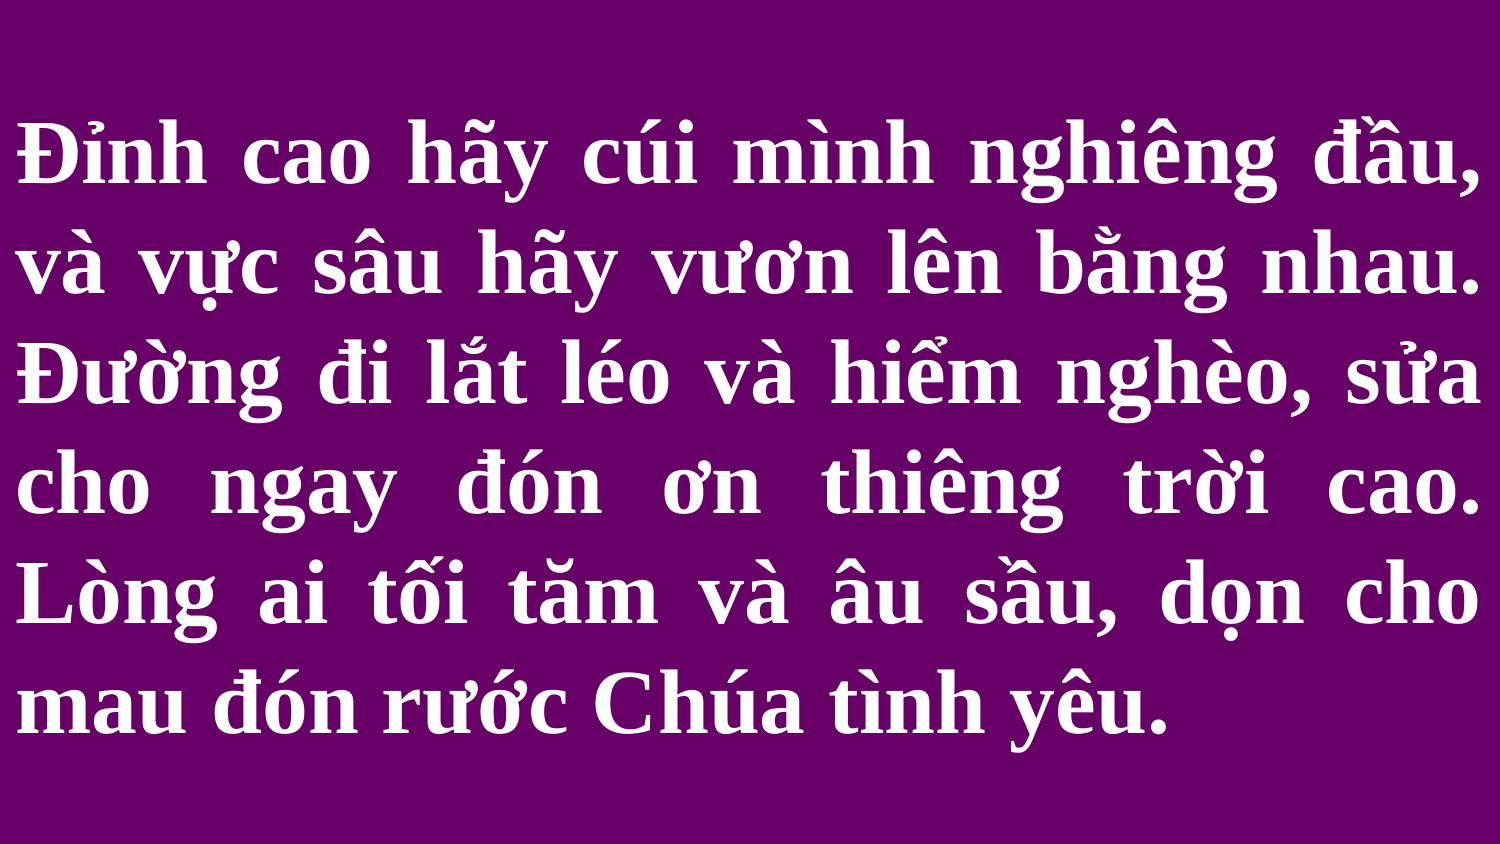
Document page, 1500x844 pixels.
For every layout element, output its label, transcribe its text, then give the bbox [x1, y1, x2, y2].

title Đỉnh cao hãy cúi mình nghiêng đầu, và vực sâu hãy vươn lên bằng nhau. Đường đi lắt léo và hiểm nghèo, sửa cho ngay đón ơn thiêng trời cao. Lòng ai tối tăm và âu sầu, dọn cho mau đón rước Chúa tình yêu. [0, 0, 1500, 844]
